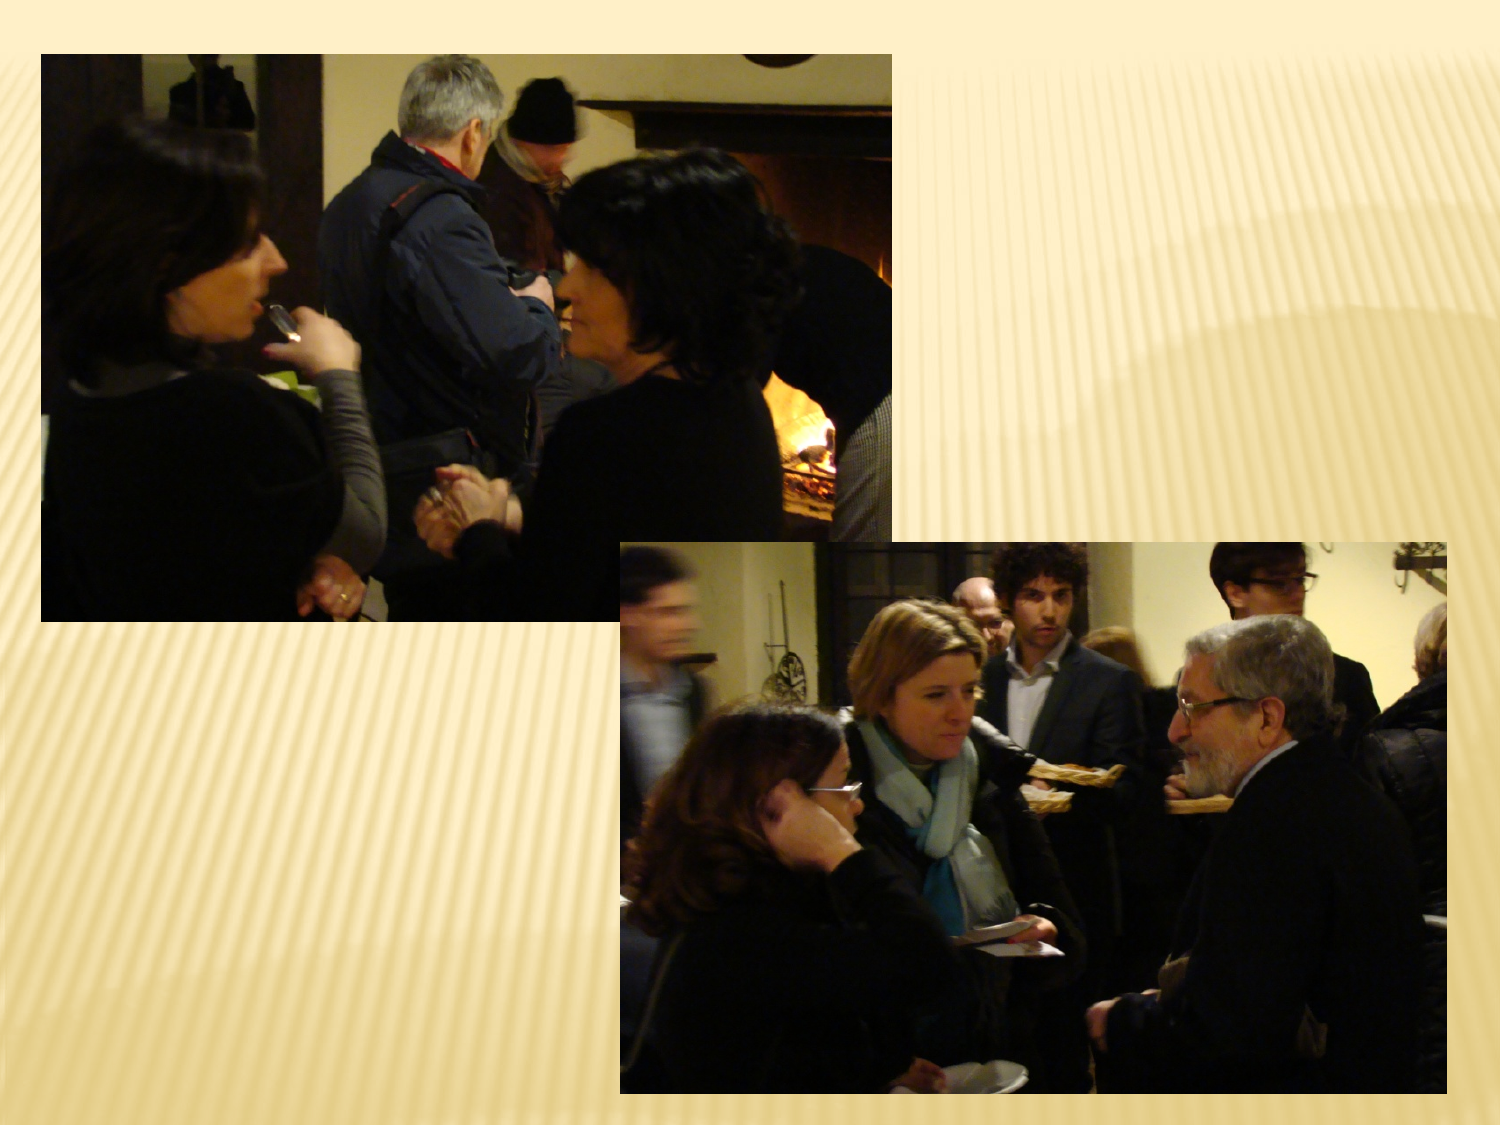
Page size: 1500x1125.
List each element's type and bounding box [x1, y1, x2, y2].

picture [40, 54, 1448, 1095]
